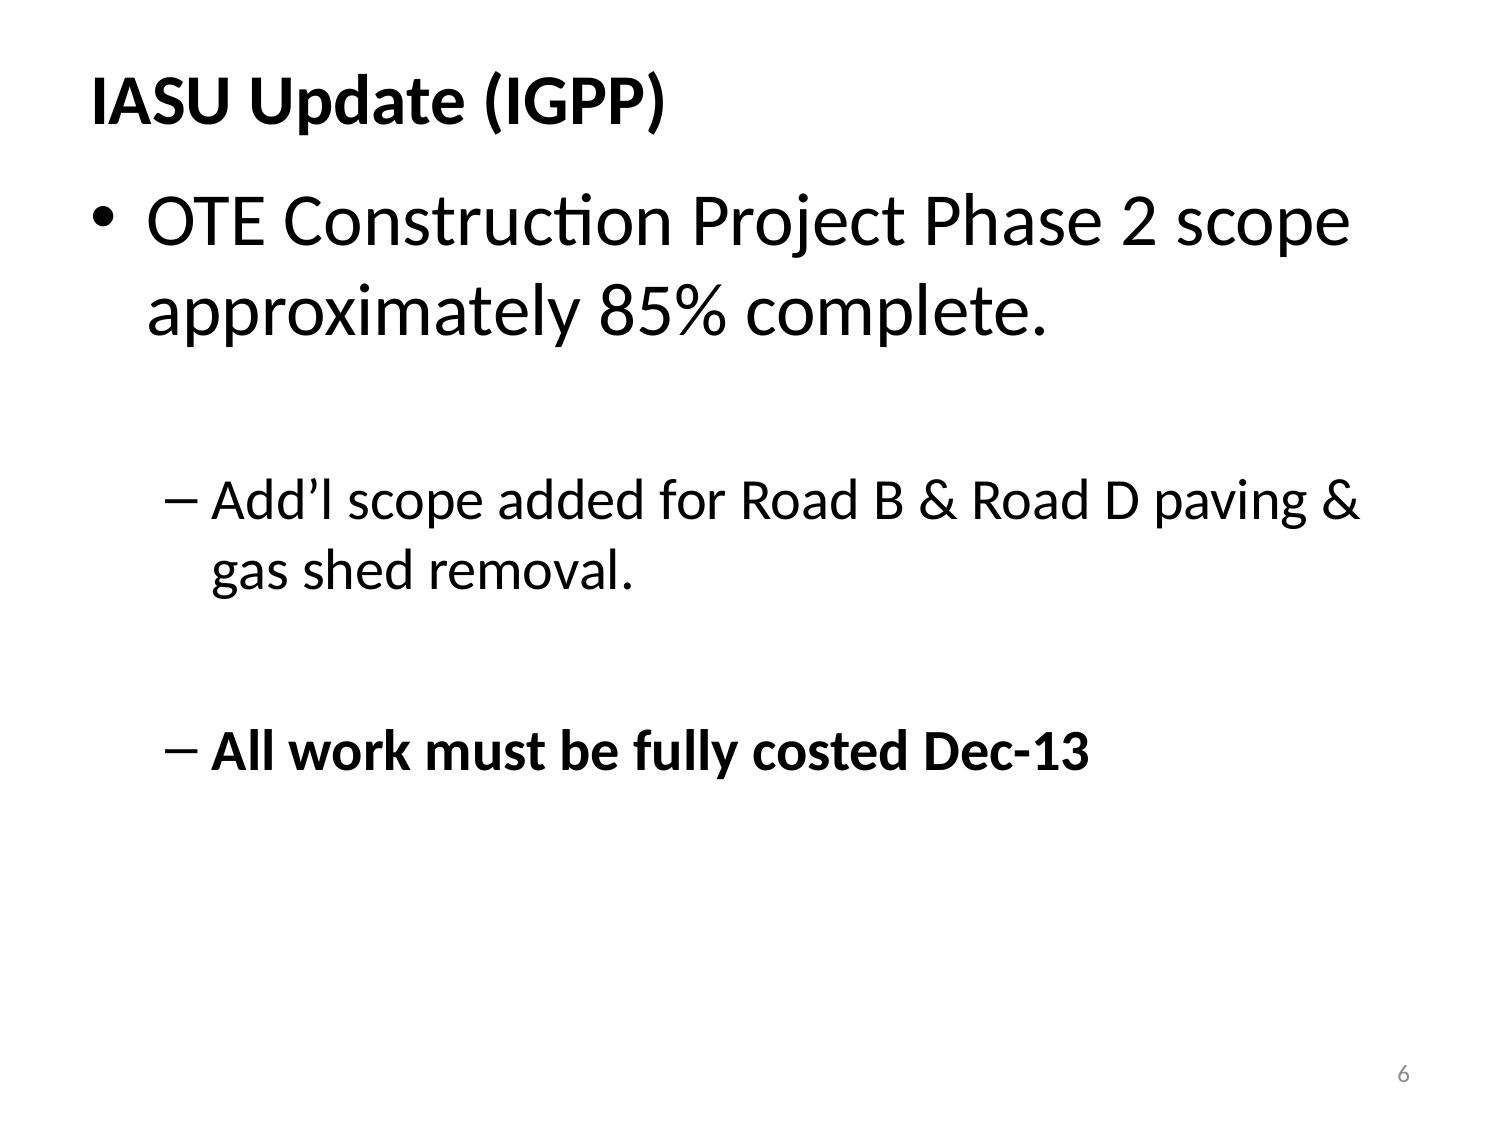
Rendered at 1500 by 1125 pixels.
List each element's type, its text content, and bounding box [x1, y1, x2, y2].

title IASU Update (IGPP) [75, 45, 1425, 162]
list OTE Construction Project Phase 2 scope approximately 85% complete. Add’l scope added for Road B & Road D paving & gas shed removal. All work must be fully costed Dec-13 [75, 162, 1425, 1013]
slide_number 6 [1074, 1042, 1425, 1103]
